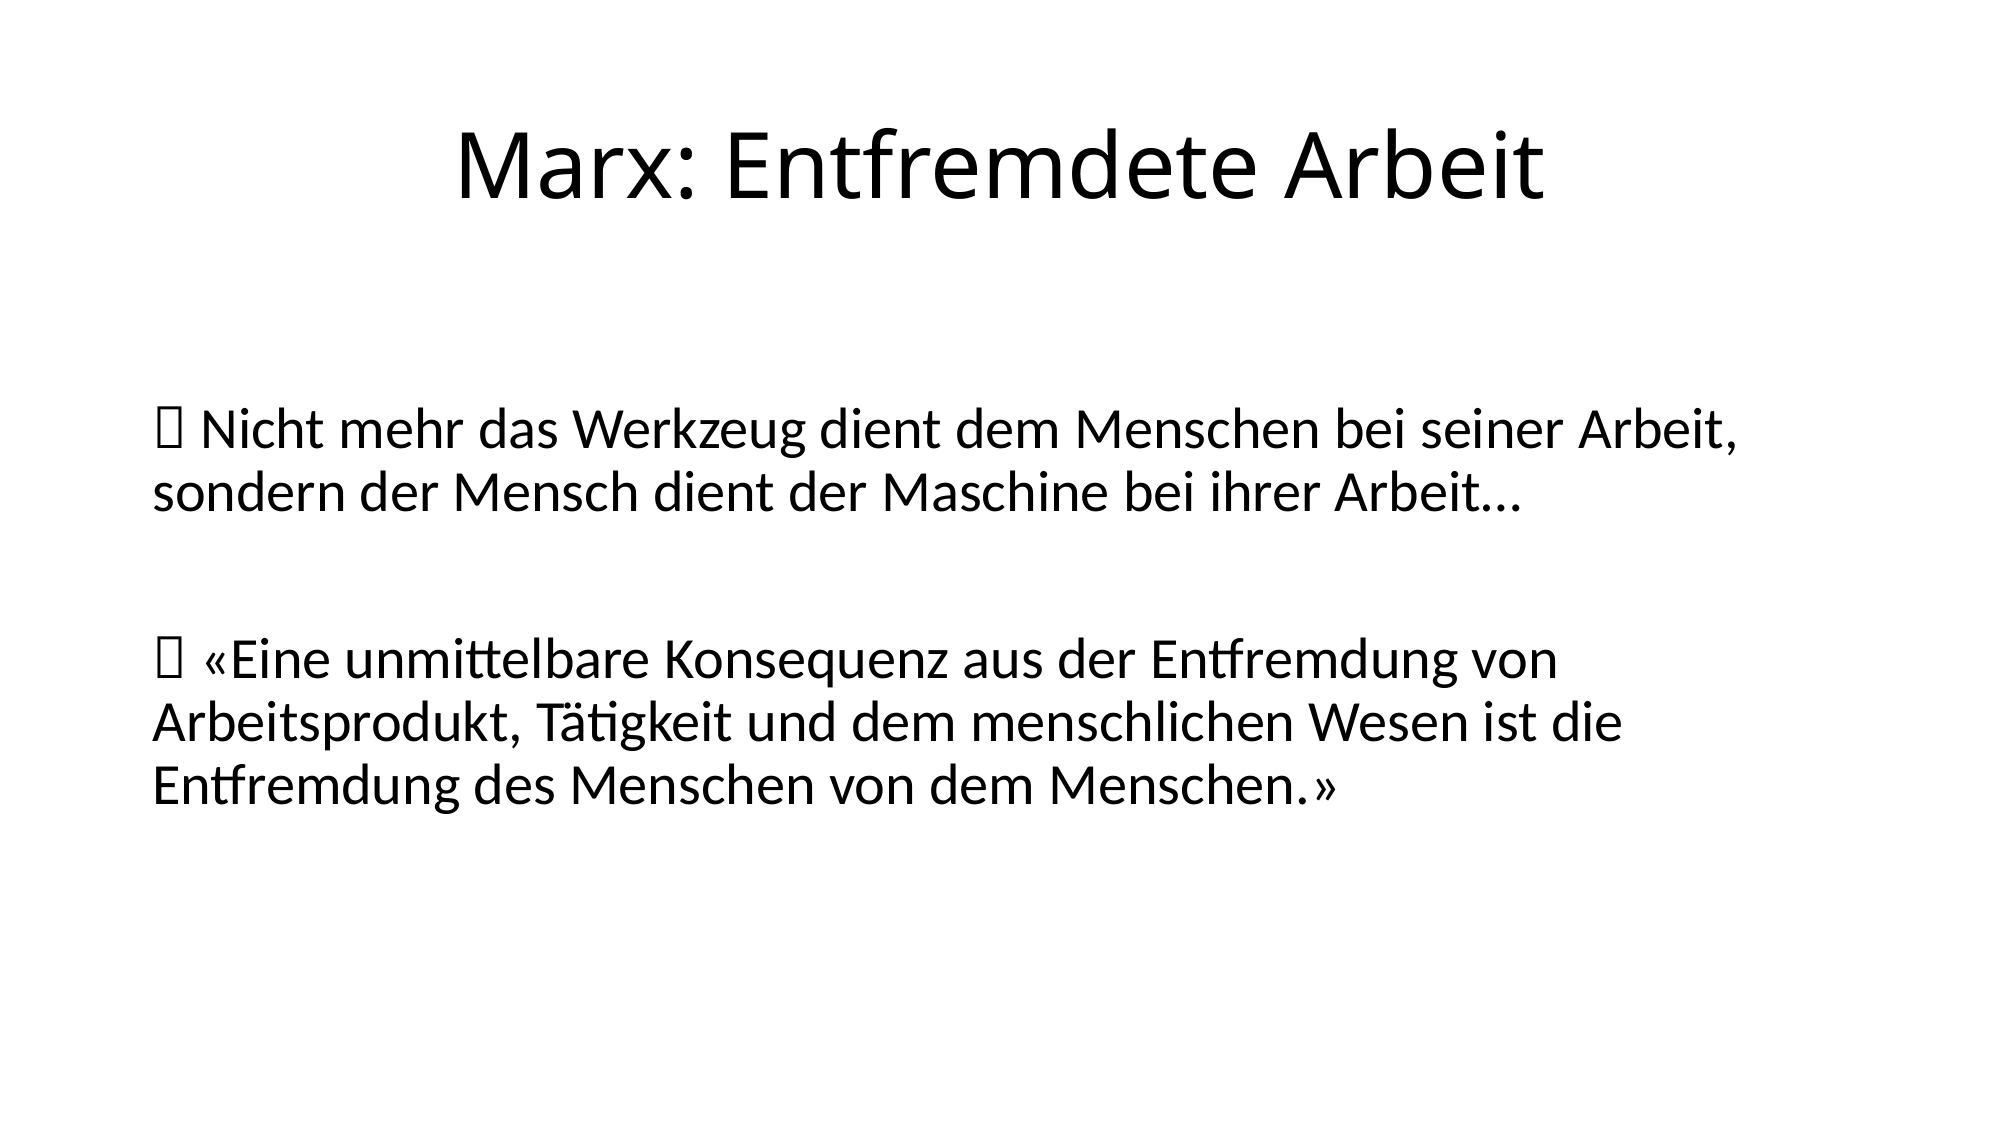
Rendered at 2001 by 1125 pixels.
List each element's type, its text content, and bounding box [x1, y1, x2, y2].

title Marx: Entfremdete Arbeit [137, 59, 1863, 278]
list  Nicht mehr das Werkzeug dient dem Menschen bei seiner Arbeit, sondern der Mensch dient der Maschine bei ihrer Arbeit…  «Eine unmittelbare Konsequenz aus der Entfremdung von Arbeitsprodukt, Tätigkeit und dem menschlichen Wesen ist die Entfremdung des Menschen von dem Menschen.» [137, 299, 1863, 1014]
